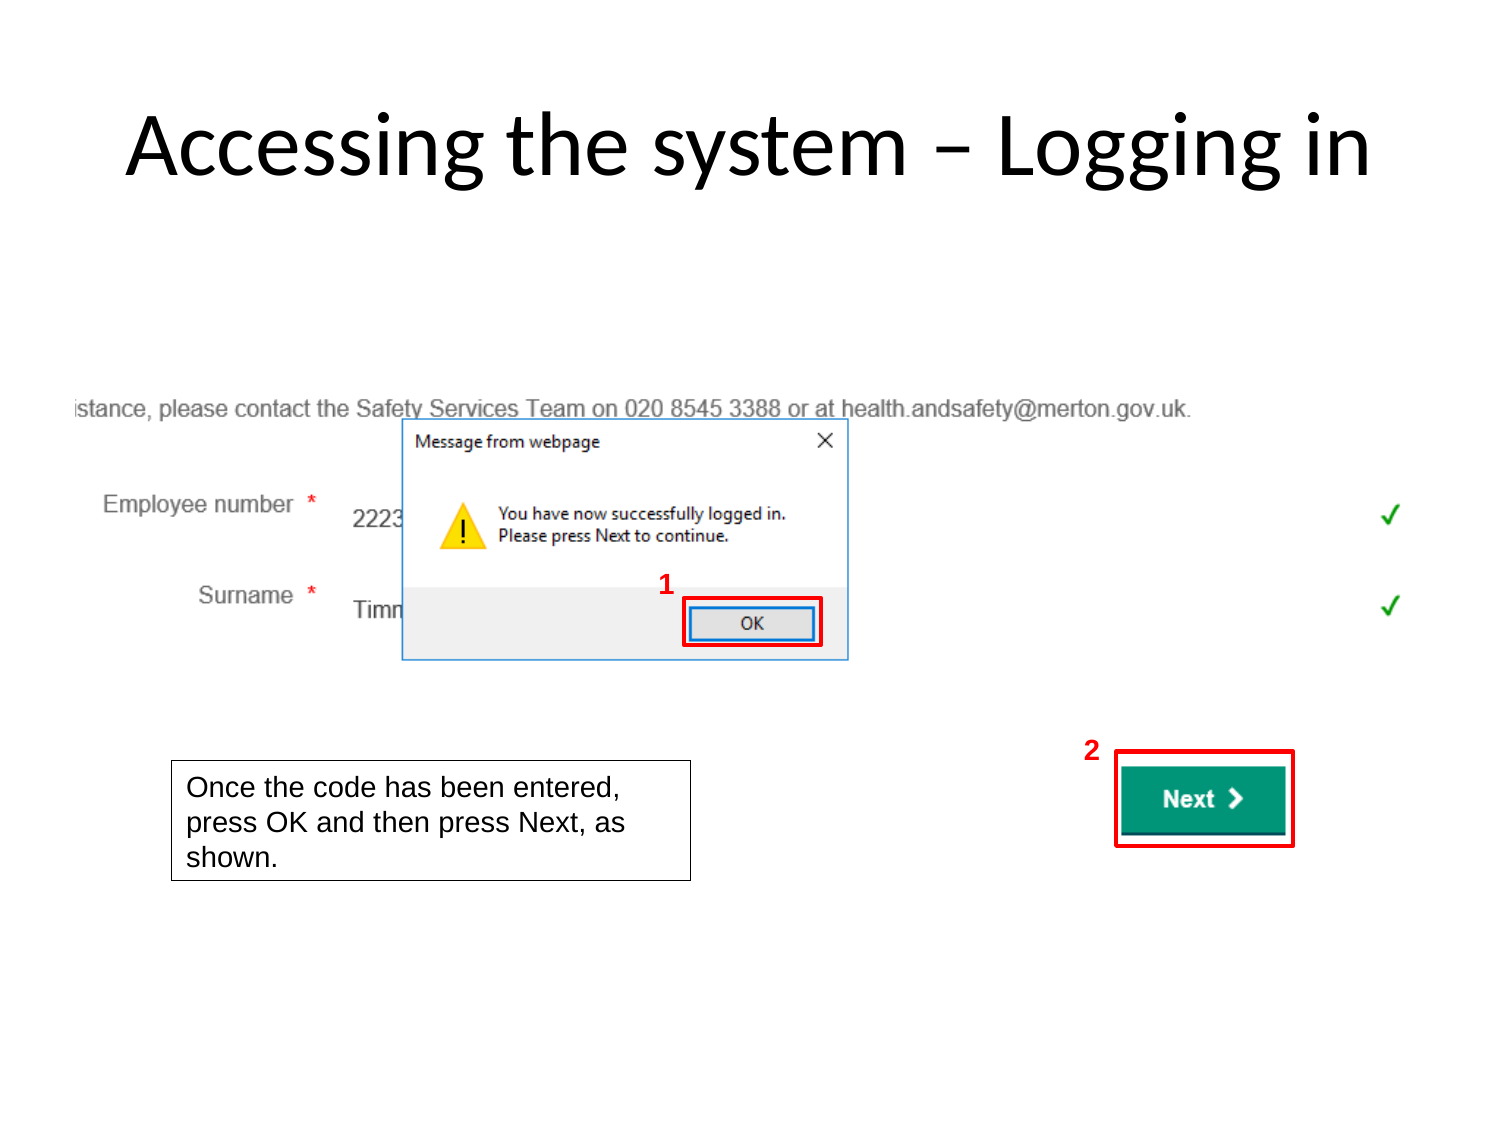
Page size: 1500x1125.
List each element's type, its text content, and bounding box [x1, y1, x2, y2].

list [74, 373, 1426, 890]
title Accessing the system – Logging in [75, 45, 1425, 233]
